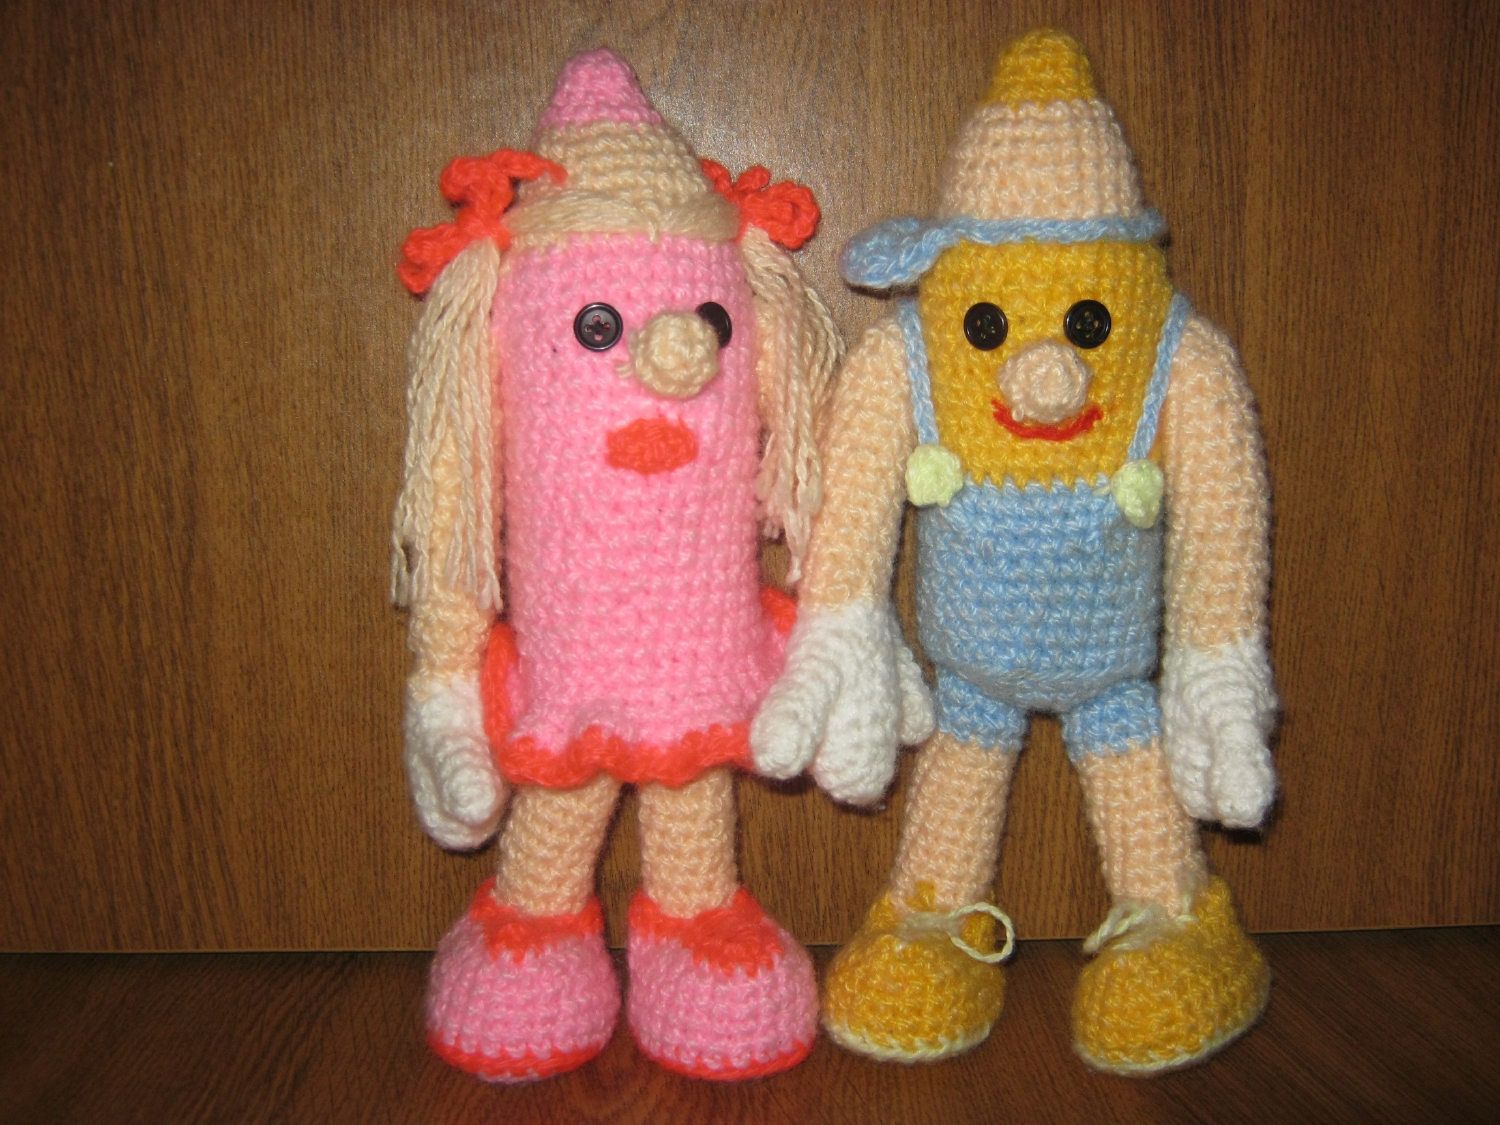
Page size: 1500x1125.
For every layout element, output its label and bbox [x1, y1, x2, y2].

list [0, 0, 1500, 1125]
